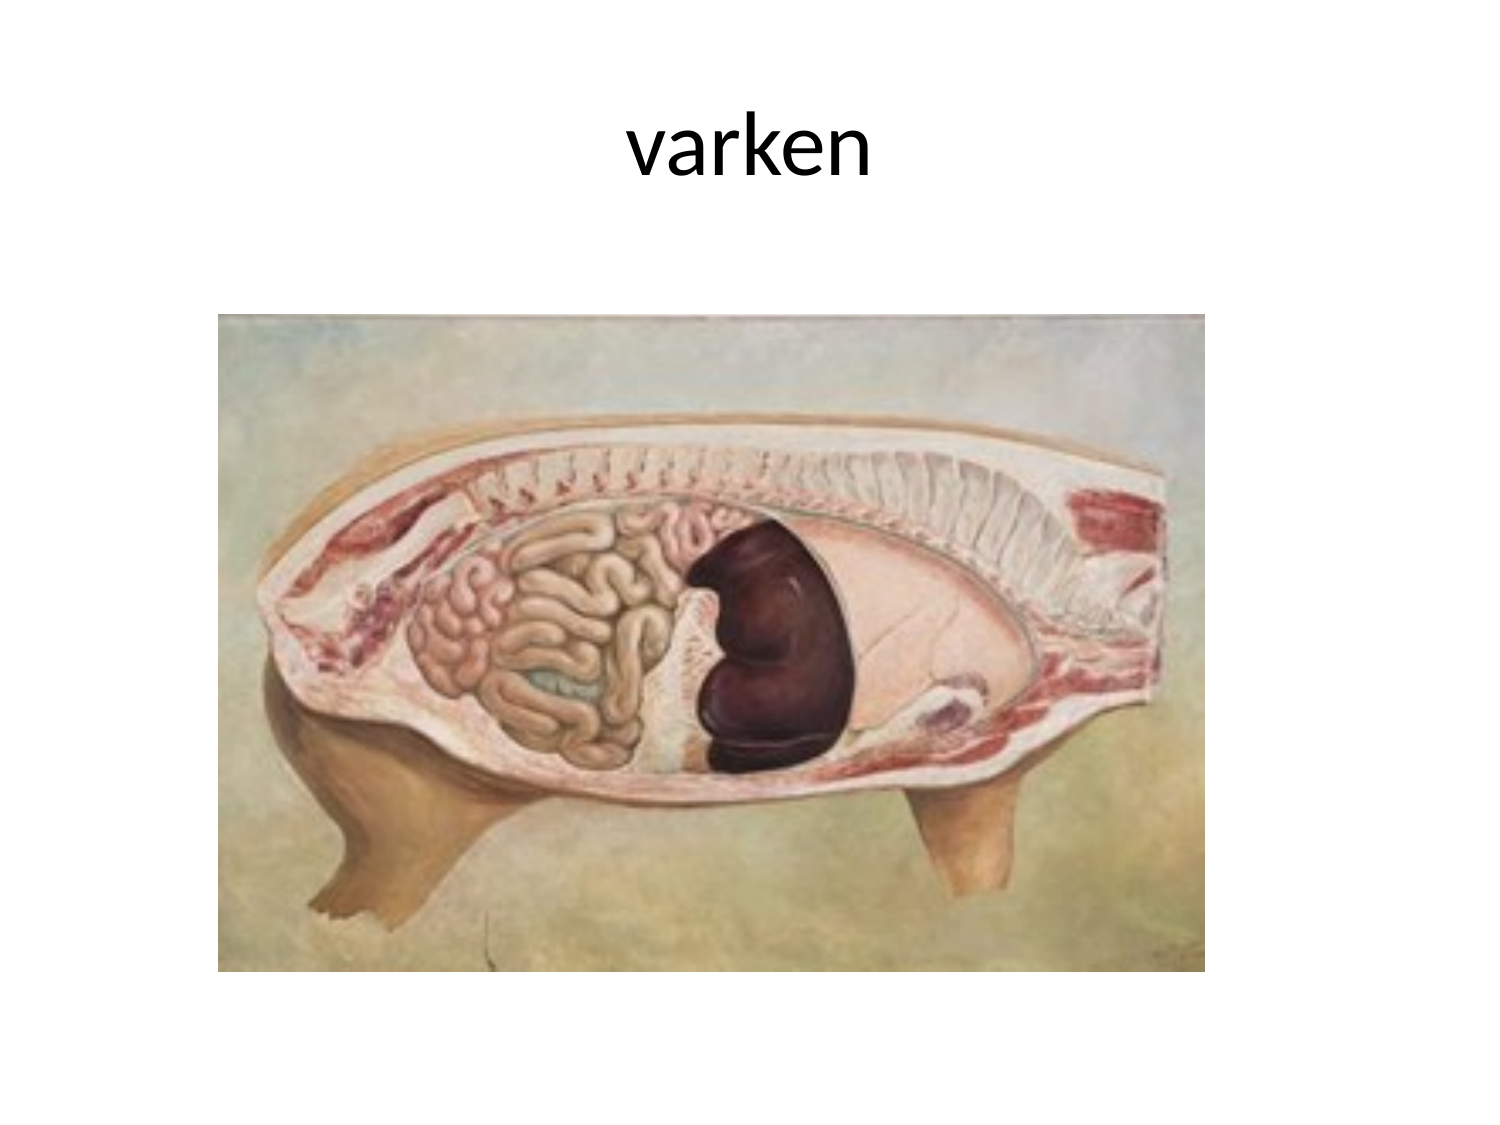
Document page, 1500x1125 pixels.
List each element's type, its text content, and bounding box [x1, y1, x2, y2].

picture [218, 314, 1205, 973]
title varken [75, 45, 1425, 233]
